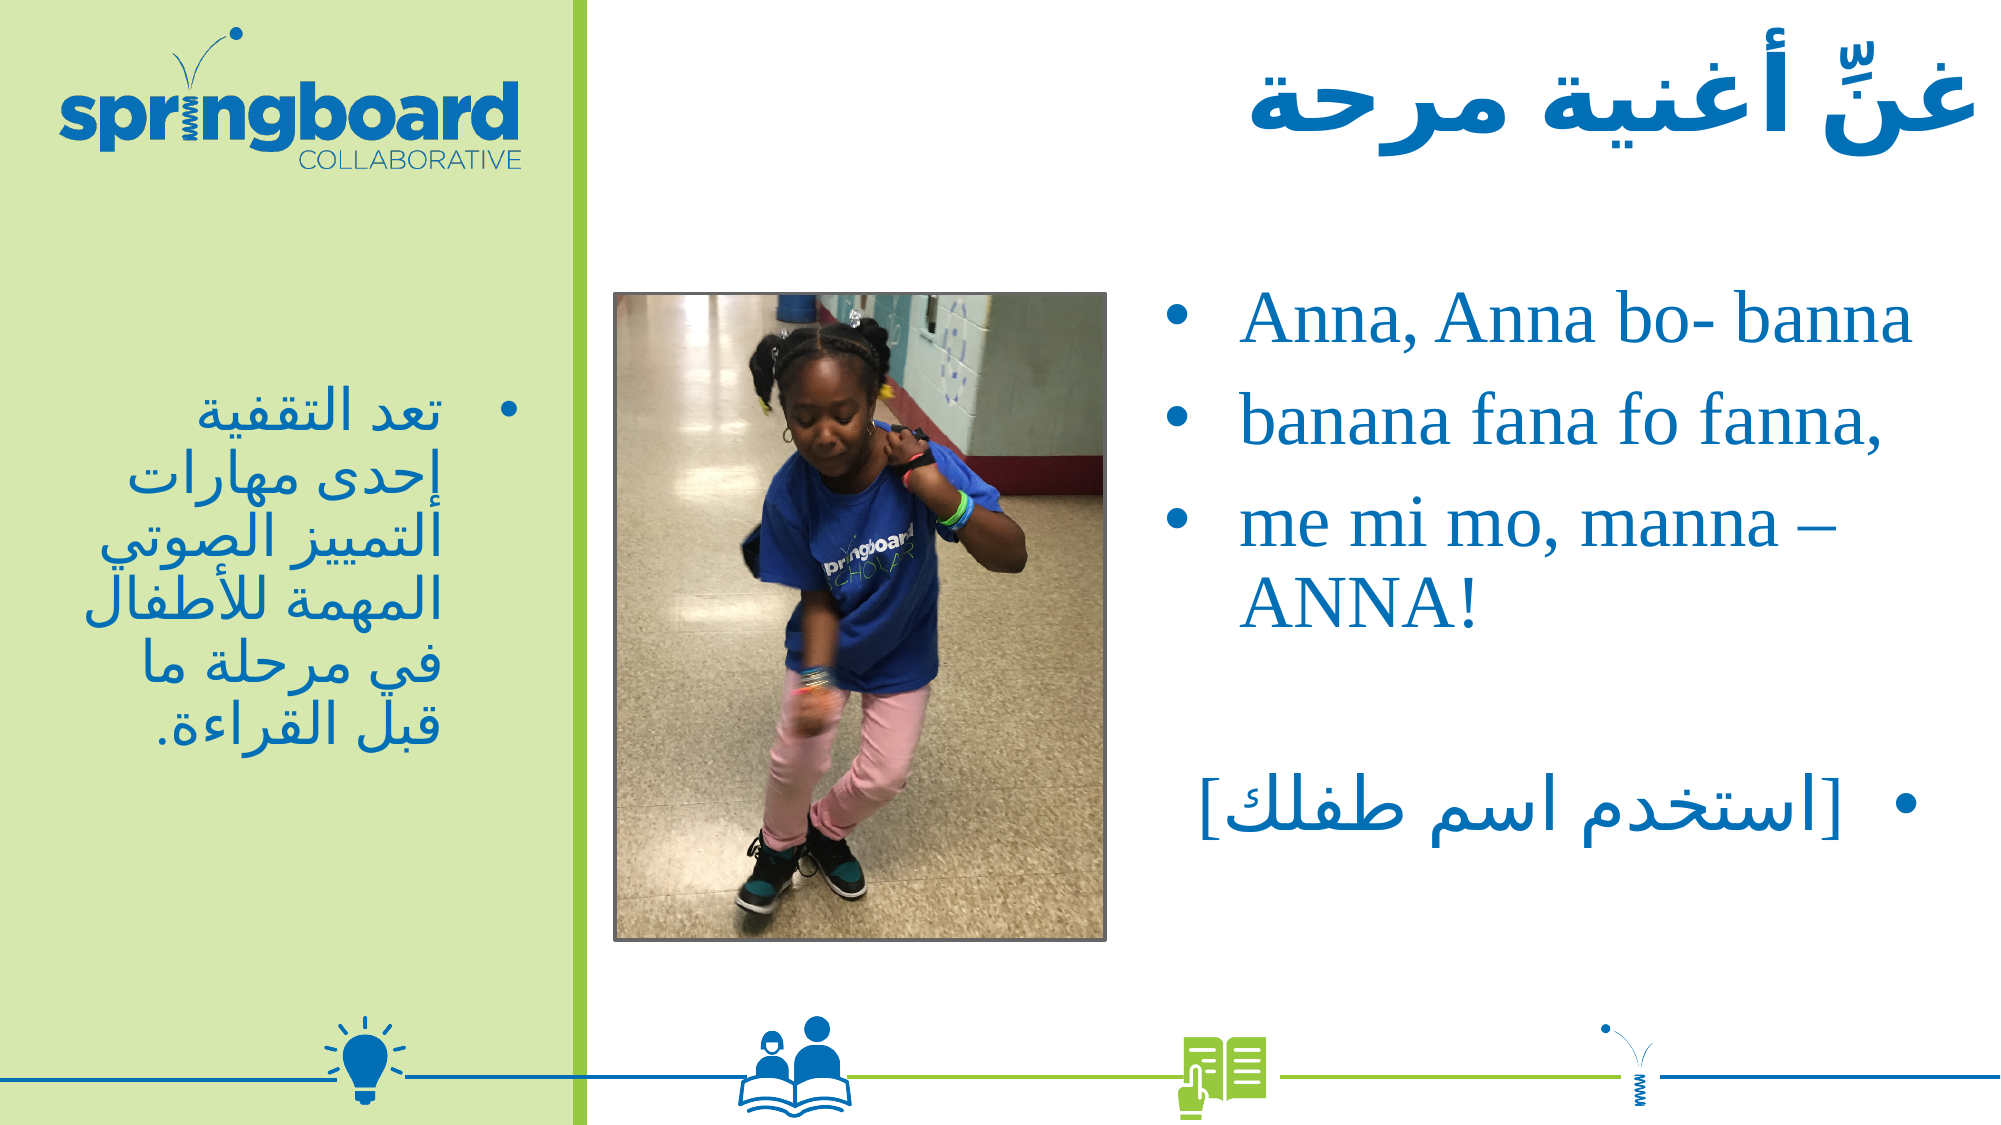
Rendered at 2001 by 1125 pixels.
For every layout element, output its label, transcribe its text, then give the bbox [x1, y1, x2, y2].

picture [738, 1016, 852, 1118]
picture [324, 1016, 406, 1105]
list تعد التقفية إحدى مهارات التمييز الصوتي المهمة للأطفال في مرحلة ما قبل القراءة. [56, 270, 543, 868]
title غنِّ أغنية مرحة [0, 0, 2000, 196]
picture [1601, 1024, 1653, 1106]
picture [1178, 1037, 1266, 1120]
picture [616, 295, 1104, 939]
list Anna, Anna bo- banna banana fana fo fanna, me mi mo, manna – ANNA! [استخدم اسم طفلك] [1140, 263, 1944, 862]
